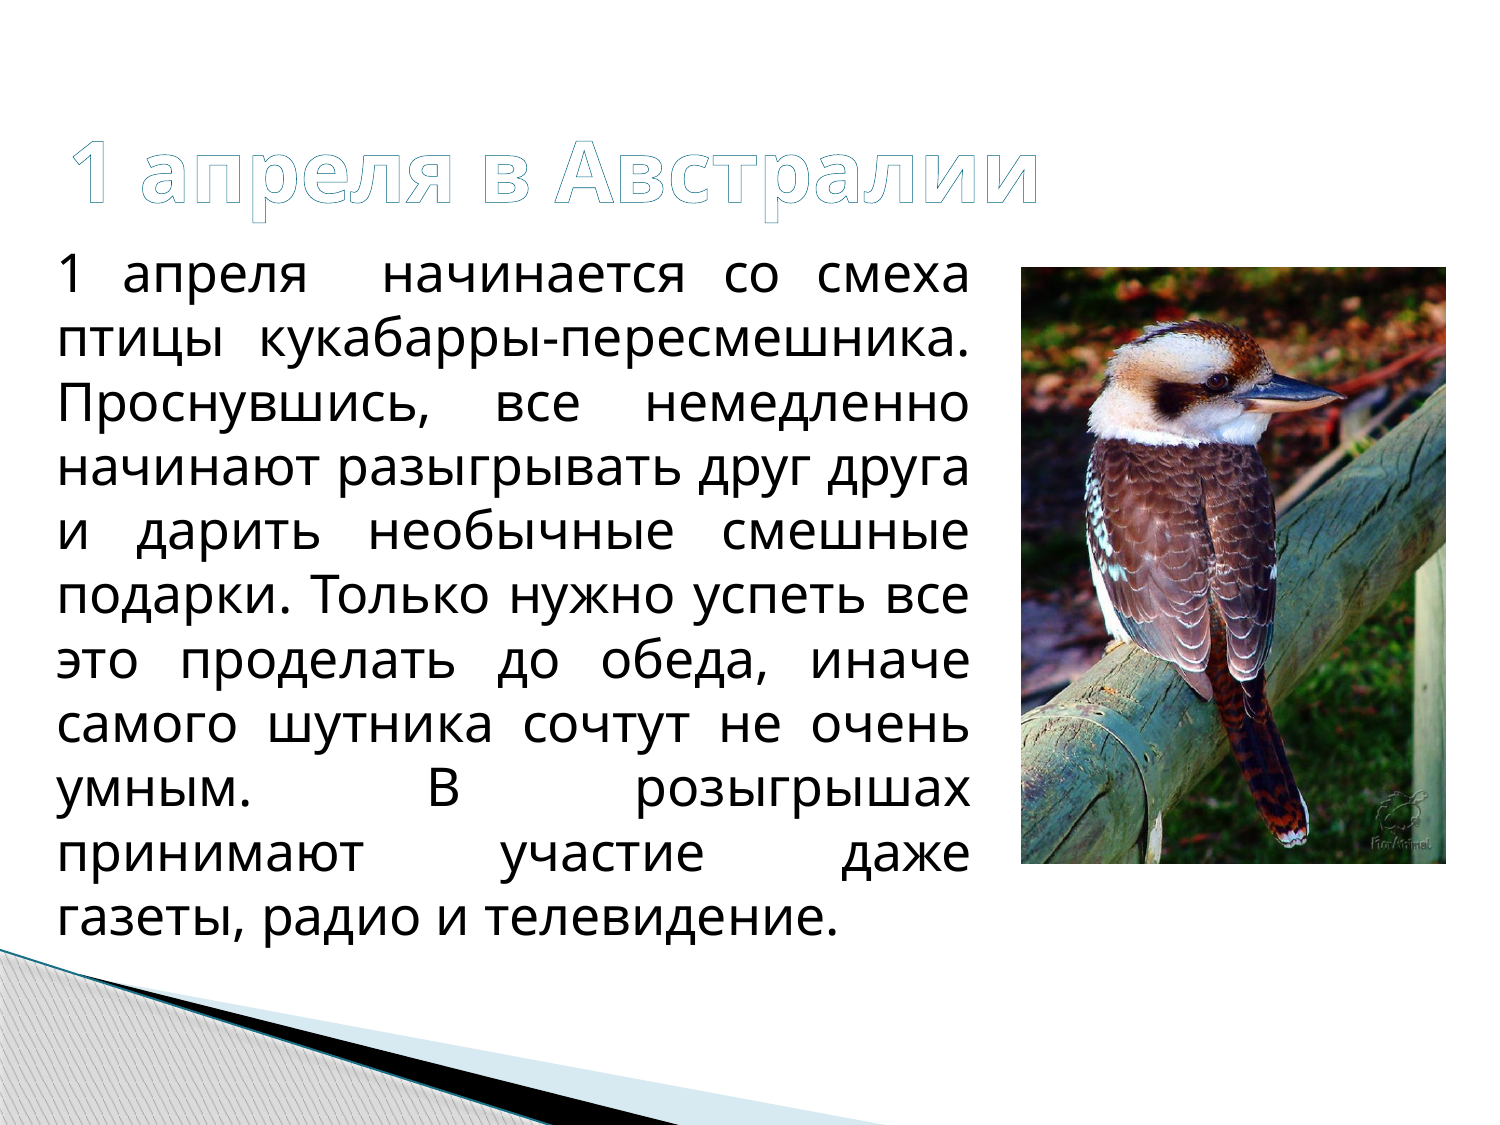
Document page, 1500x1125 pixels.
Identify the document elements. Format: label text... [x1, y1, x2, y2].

list 1 апреля начинается со смеха птицы кукабарры-пересмешника. Проснувшись, все немедленно начинают разыгрывать друг друга и дарить необычные смешные подарки. Только нужно успеть все это проделать до обеда, иначе самого шутника сочтут не очень умным. В розыгрышах принимают участие даже газеты, радио и телевидение. [41, 231, 987, 975]
picture [1021, 266, 1446, 864]
title 1 апреля в Австралии [53, 74, 1404, 262]
